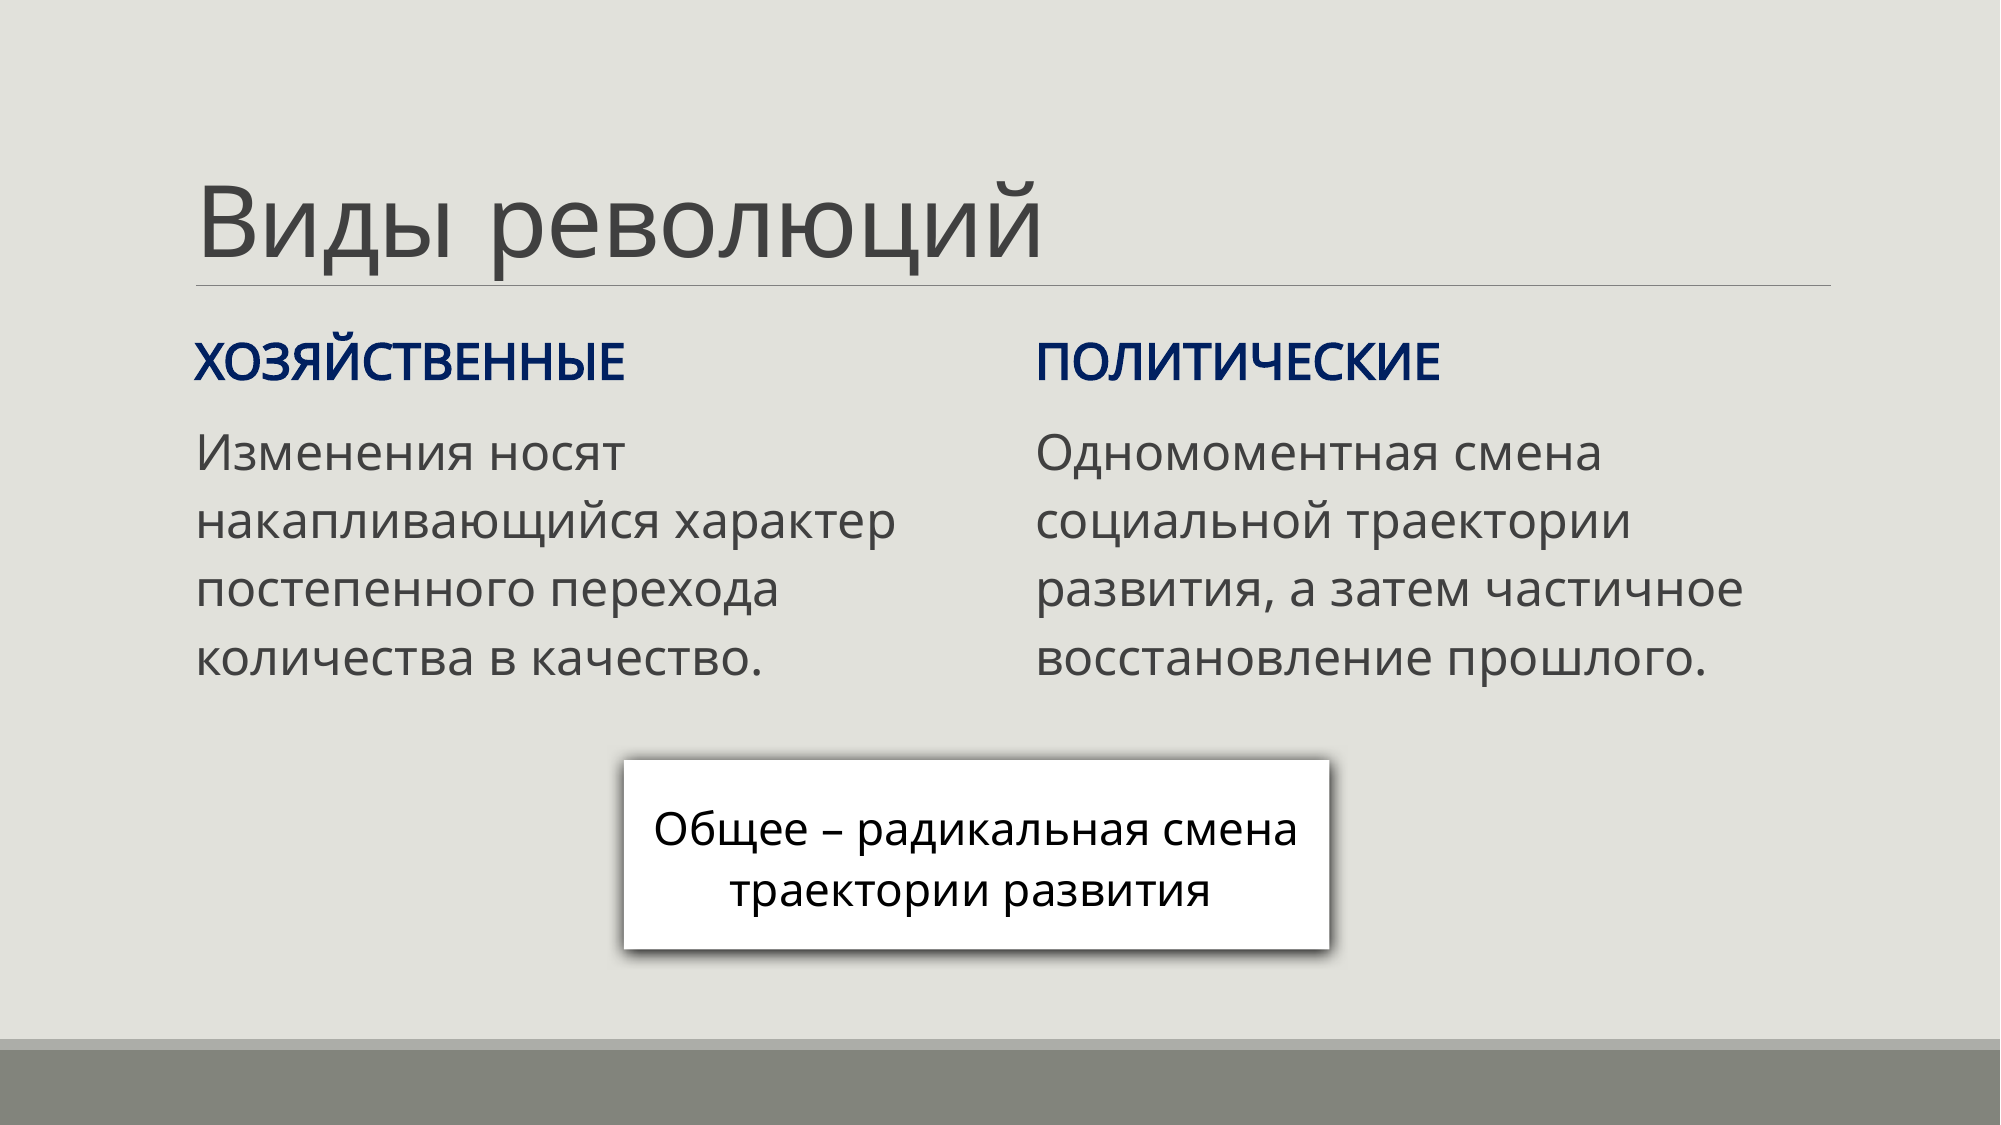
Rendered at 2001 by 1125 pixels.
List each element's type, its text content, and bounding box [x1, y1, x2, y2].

text_box Общее – радикальная смена траектории развития [623, 759, 1331, 951]
list политические [1020, 302, 1830, 403]
list Одномоментная смена социальной траектории развития, а затем частичное восстановление прошлого. [1020, 403, 1830, 730]
title Виды революций [180, 47, 1830, 285]
list хозяйственные [180, 302, 990, 403]
list Изменения носят накапливающийся характер постепенного перехода количества в качество. [180, 403, 990, 730]
